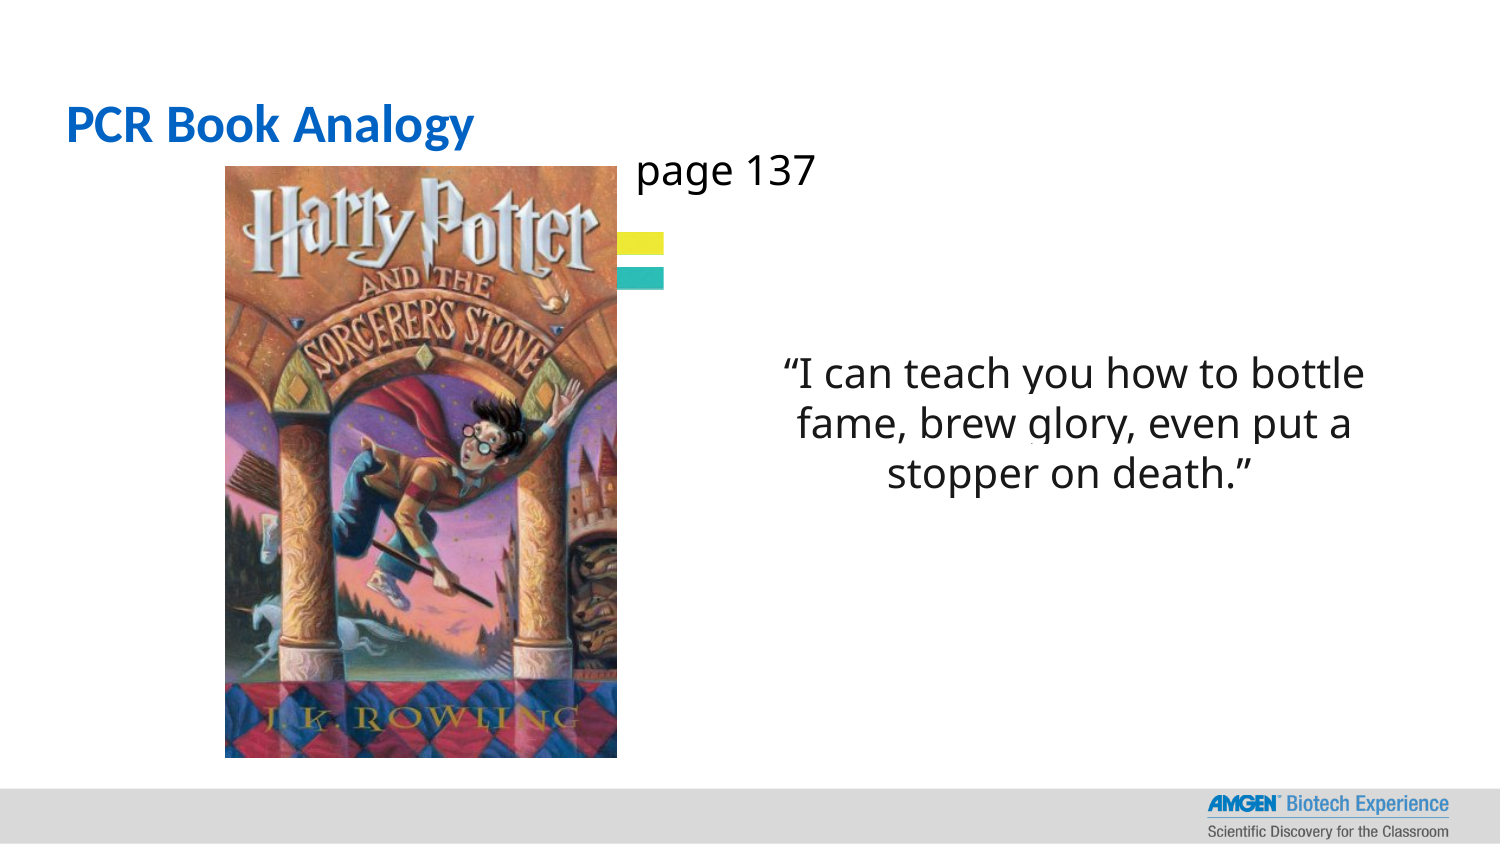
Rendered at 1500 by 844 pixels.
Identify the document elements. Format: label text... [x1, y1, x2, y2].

text_box “I can teach you how to bottle fame, brew glory, even put a stopper on death.” [749, 175, 1400, 668]
picture [1207, 794, 1450, 841]
text_box [0, 788, 1500, 844]
text_box page 137 [620, 128, 963, 174]
title PCR Book Analogy [51, 72, 1449, 167]
picture [224, 166, 664, 759]
